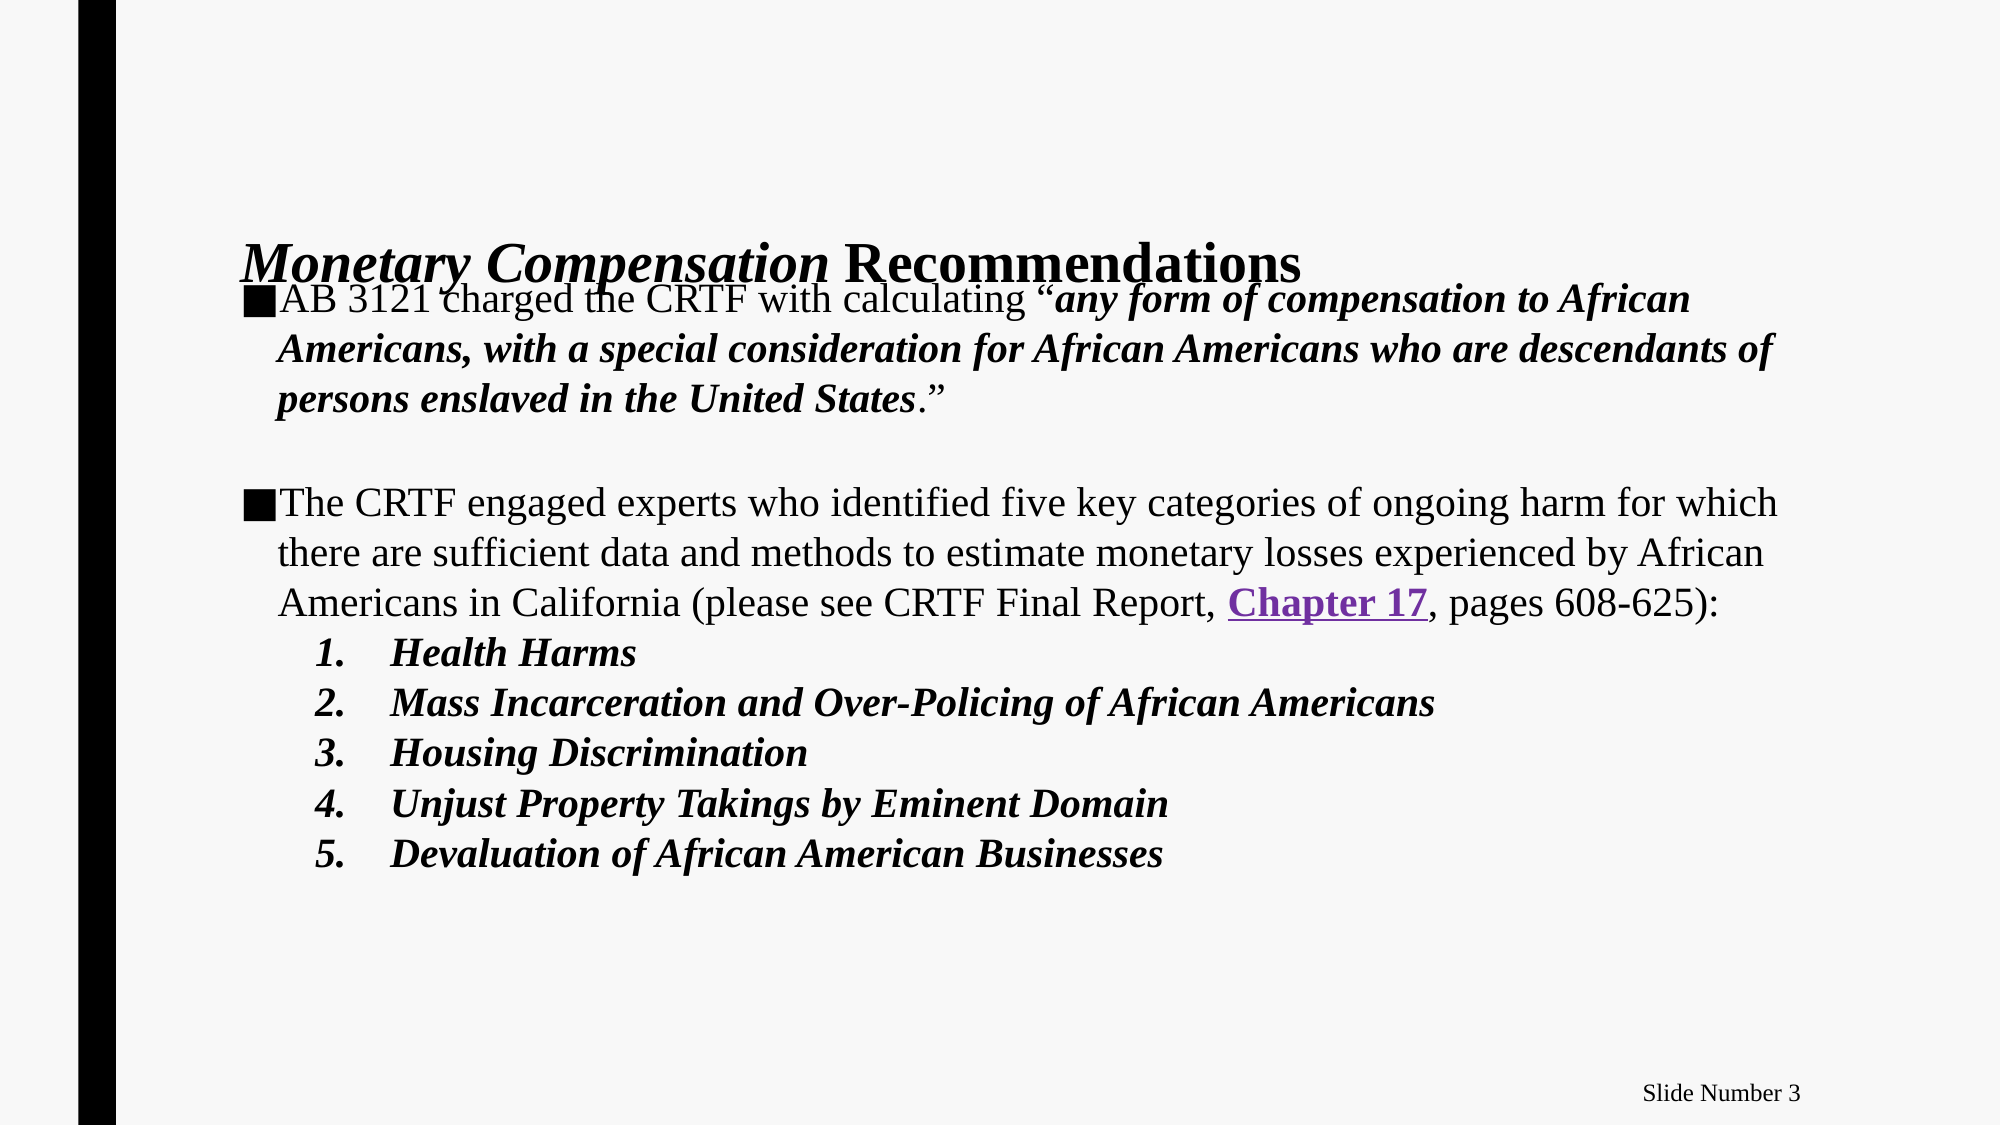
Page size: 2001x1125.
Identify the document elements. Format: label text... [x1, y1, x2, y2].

title Monetary Compensation Recommendations [225, 112, 1800, 263]
slide_number Slide Number 3 [1553, 1058, 1816, 1125]
list AB 3121 charged the CRTF with calcu­lating “any form of compensation to African Americans, with a special consideration for African Americans who are descendants of persons enslaved in the United States.” The CRTF engaged experts who identified five key categories of ongoing harm for which there are sufficient data and methods to esti­mate monetary losses experienced by African Americans in California (please see CRTF Final Report, Chapter 17, pages 608-625): Health Harms Mass Incarceration and Over-Policing of African Americans Housing Discrimination Unjust Property Takings by Eminent Domain Devaluation of African American Businesses [225, 263, 1800, 986]
